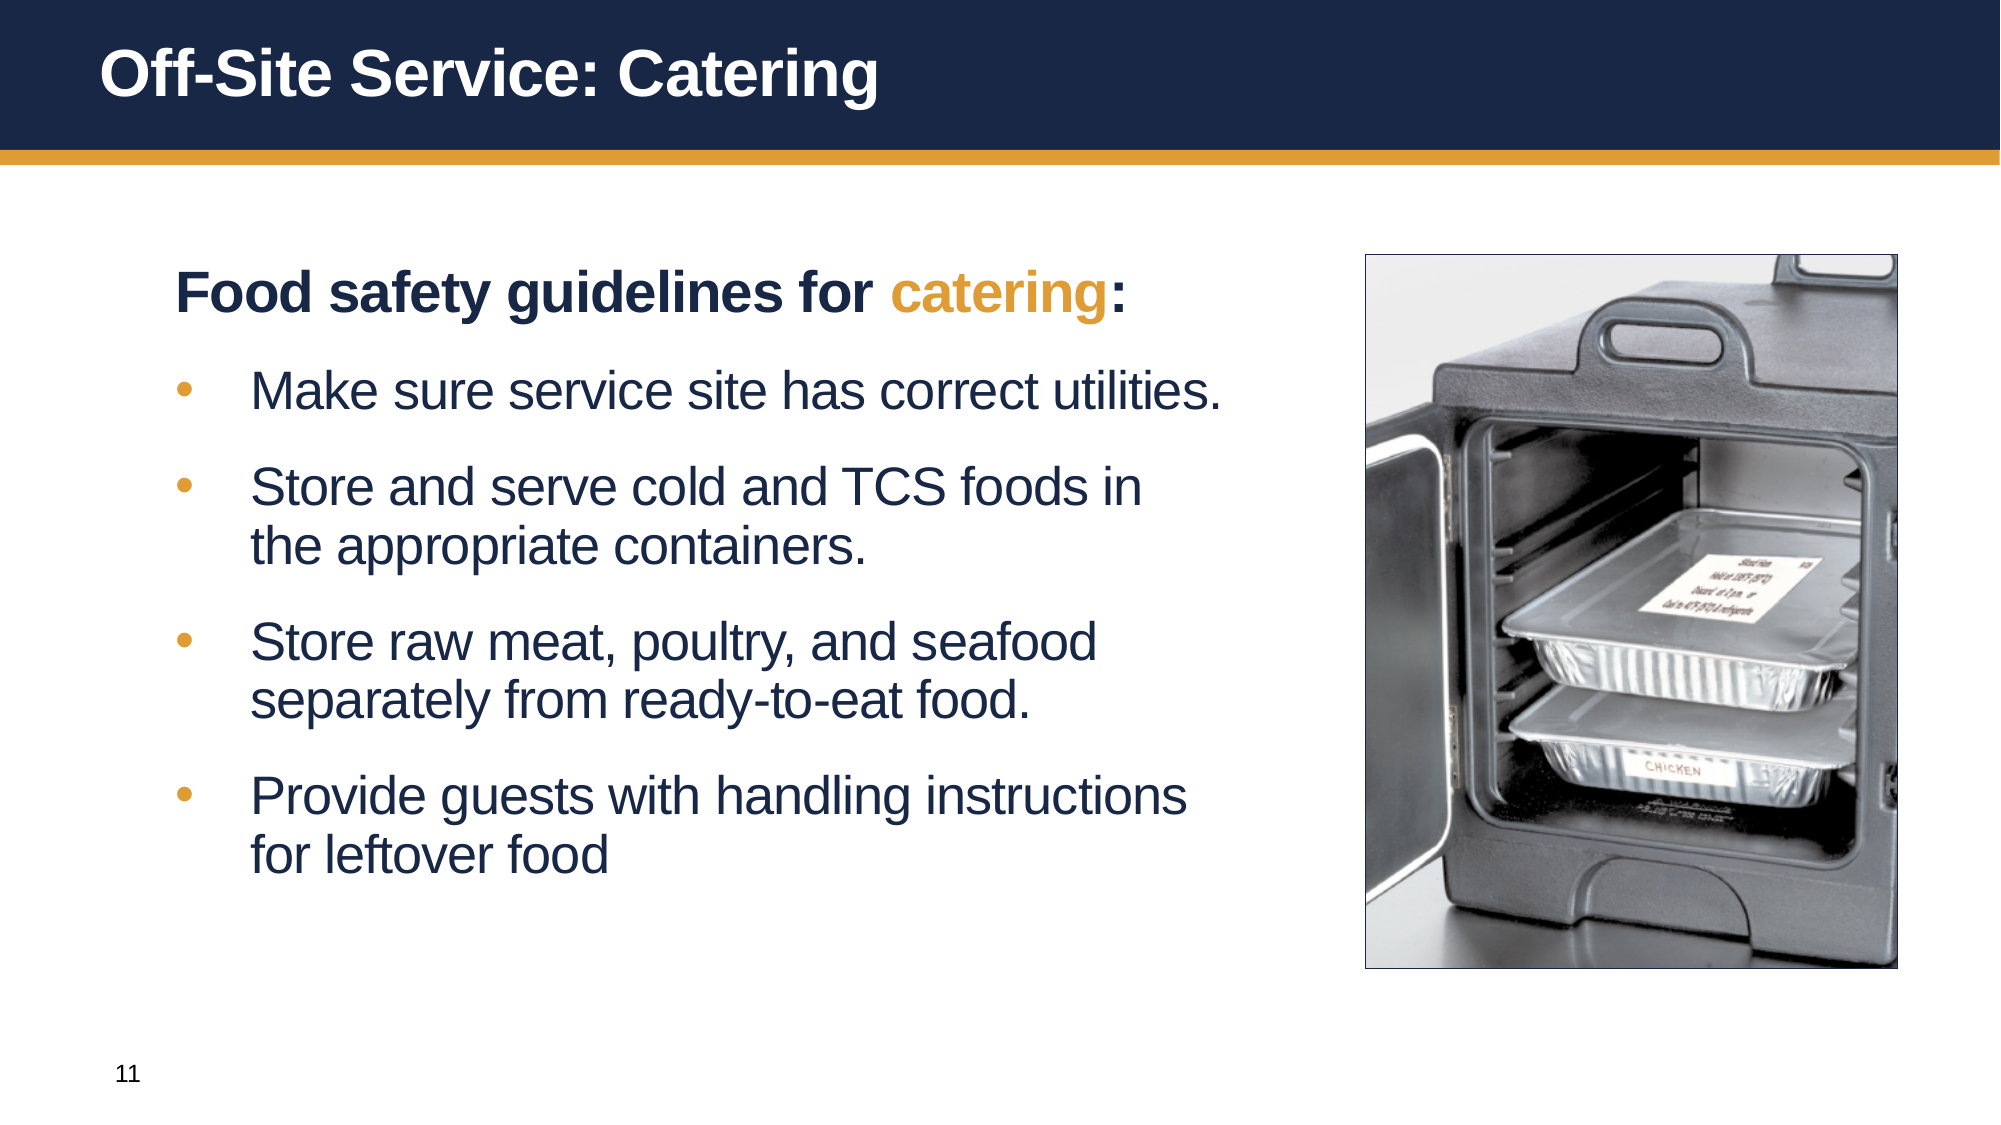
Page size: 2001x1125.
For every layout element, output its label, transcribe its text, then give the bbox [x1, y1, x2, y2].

slide_number 11 [99, 1042, 550, 1103]
picture [1364, 254, 1898, 969]
title Off-Site Service: Catering [24, 29, 1975, 121]
list Food safety guidelines for catering: Make sure service site has correct utilities. Store and serve cold and TCS foods in the appropriate containers. Store raw meat, poultry, and seafood separately from ready-to-eat food. Provide guests with handling instructions for leftover food [100, 254, 1302, 969]
